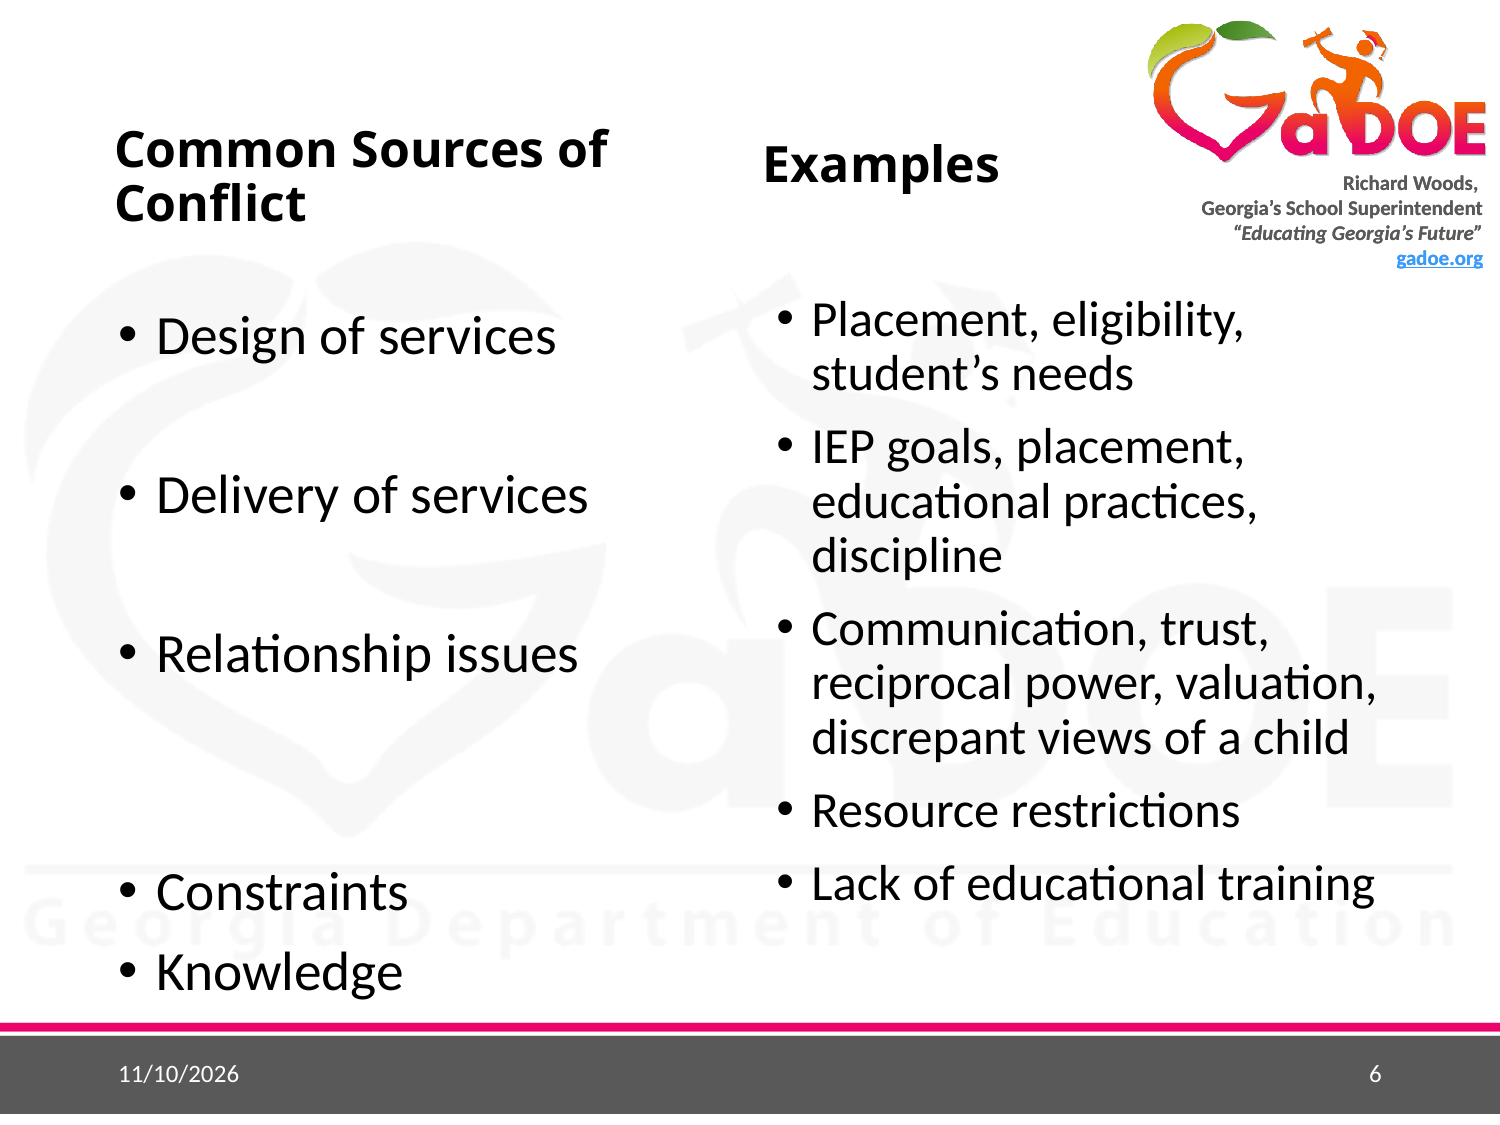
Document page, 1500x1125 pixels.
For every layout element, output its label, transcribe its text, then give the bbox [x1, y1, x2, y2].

title Common Sources of Conflict [99, 163, 677, 273]
slide_number 6 [1059, 1042, 1397, 1103]
text_box Examples [748, 124, 1189, 200]
list Placement, eligibility, student’s needs IEP goals, placement, educational practices, discipline Communication, trust, reciprocal power, valuation, discrepant views of a child Resource restrictions Lack of educational training [761, 284, 1399, 999]
picture [1135, 8, 1499, 164]
list Design of services Delivery of services Relationship issues Constraints Knowledge [103, 299, 741, 1014]
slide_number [103, 1042, 441, 1103]
picture [19, 235, 1473, 980]
